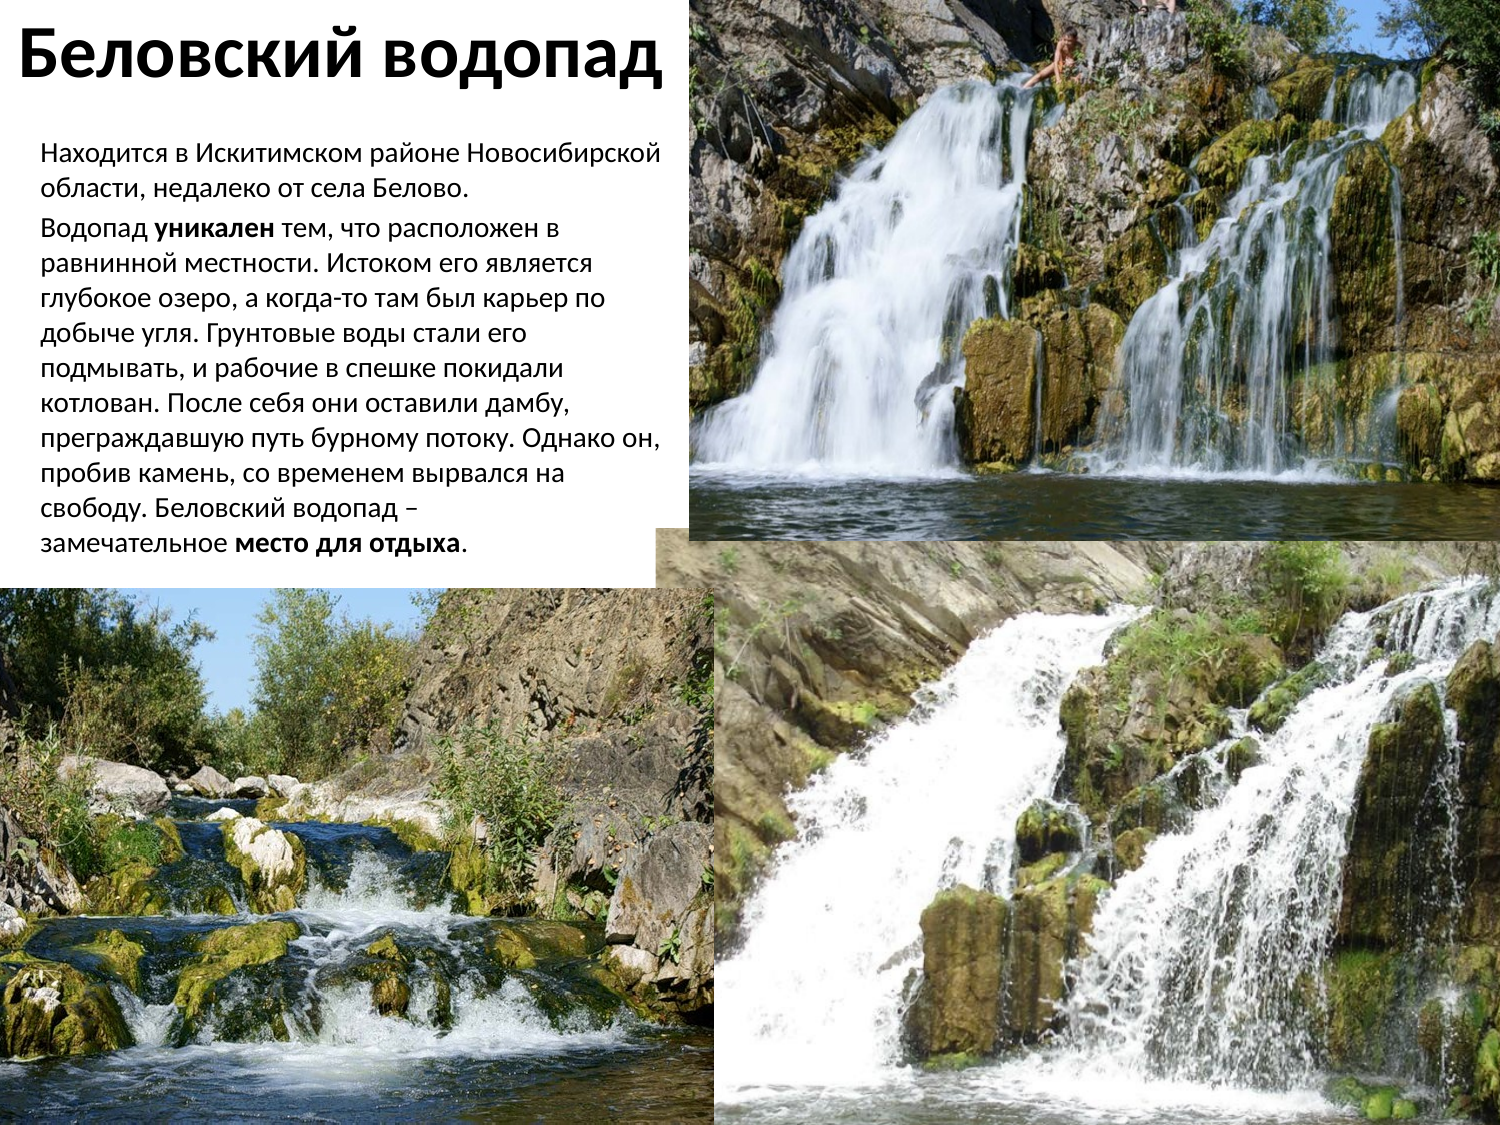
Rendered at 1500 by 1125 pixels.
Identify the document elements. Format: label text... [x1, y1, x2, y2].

picture [0, 0, 1500, 1125]
title Беловский водопад [0, 30, 684, 100]
list Находится в Искитимском районе Новосибирской области, недалеко от села Белово. Водопад уникален тем, что расположен в равнинной местности. Истоком его является глубокое озеро, а когда-то там был карьер по добыче угля. Грунтовые воды стали его подмывать, и рабочие в спешке покидали котлован. После себя они оставили дамбу, преграждавшую путь бурному потоку. Однако он, пробив камень, со временем вырвался на свободу. Беловский водопад – замечательное место для отдыха. [25, 125, 684, 586]
